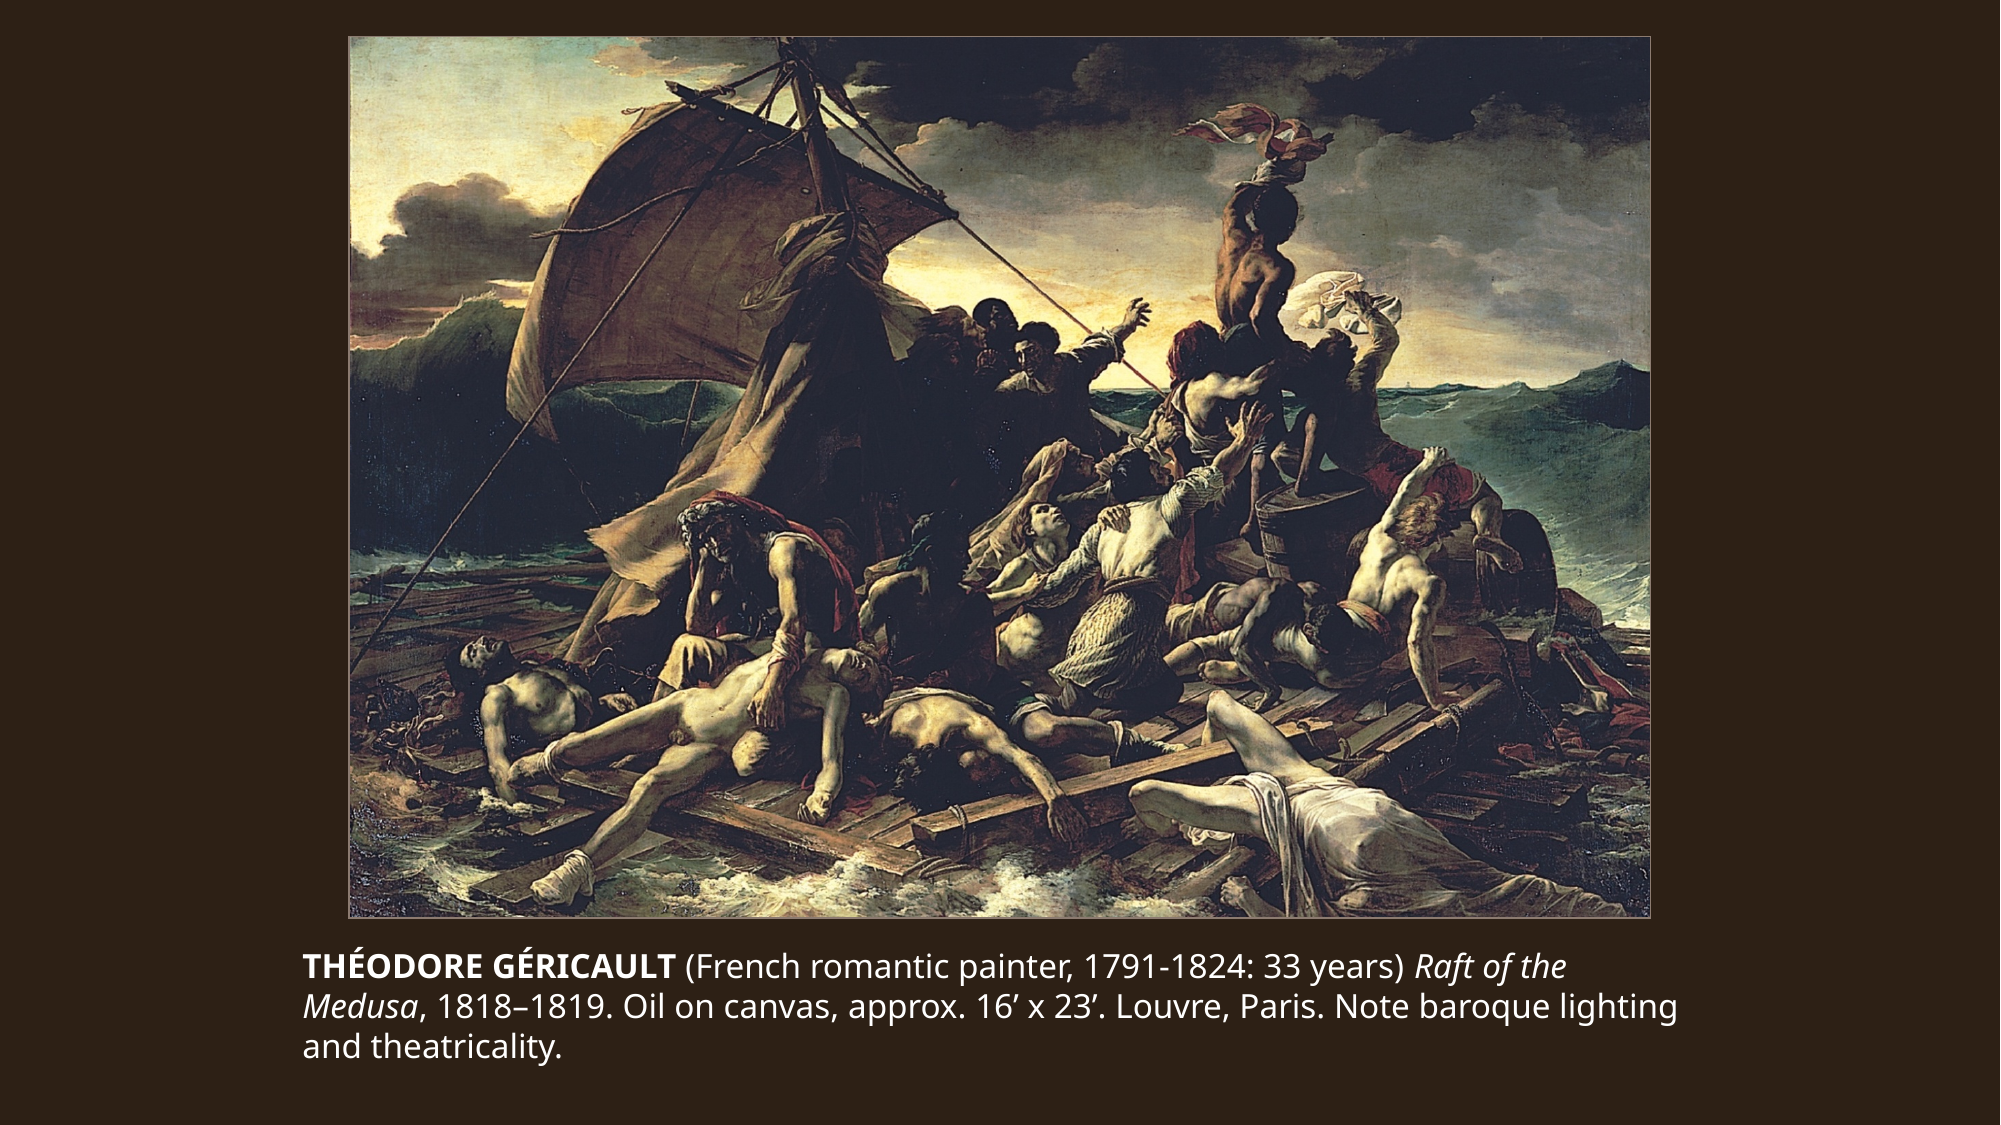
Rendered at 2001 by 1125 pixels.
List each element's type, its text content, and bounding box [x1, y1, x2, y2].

title THÉODORE GÉRICAULT (French romantic painter, 1791-1824: 33 years) Raft of the Medusa, 1818–1819. Oil on canvas, approx. 16’ x 23’. Louvre, Paris. Note baroque lighting and theatricality. [287, 937, 1713, 1074]
picture [349, 37, 1651, 918]
